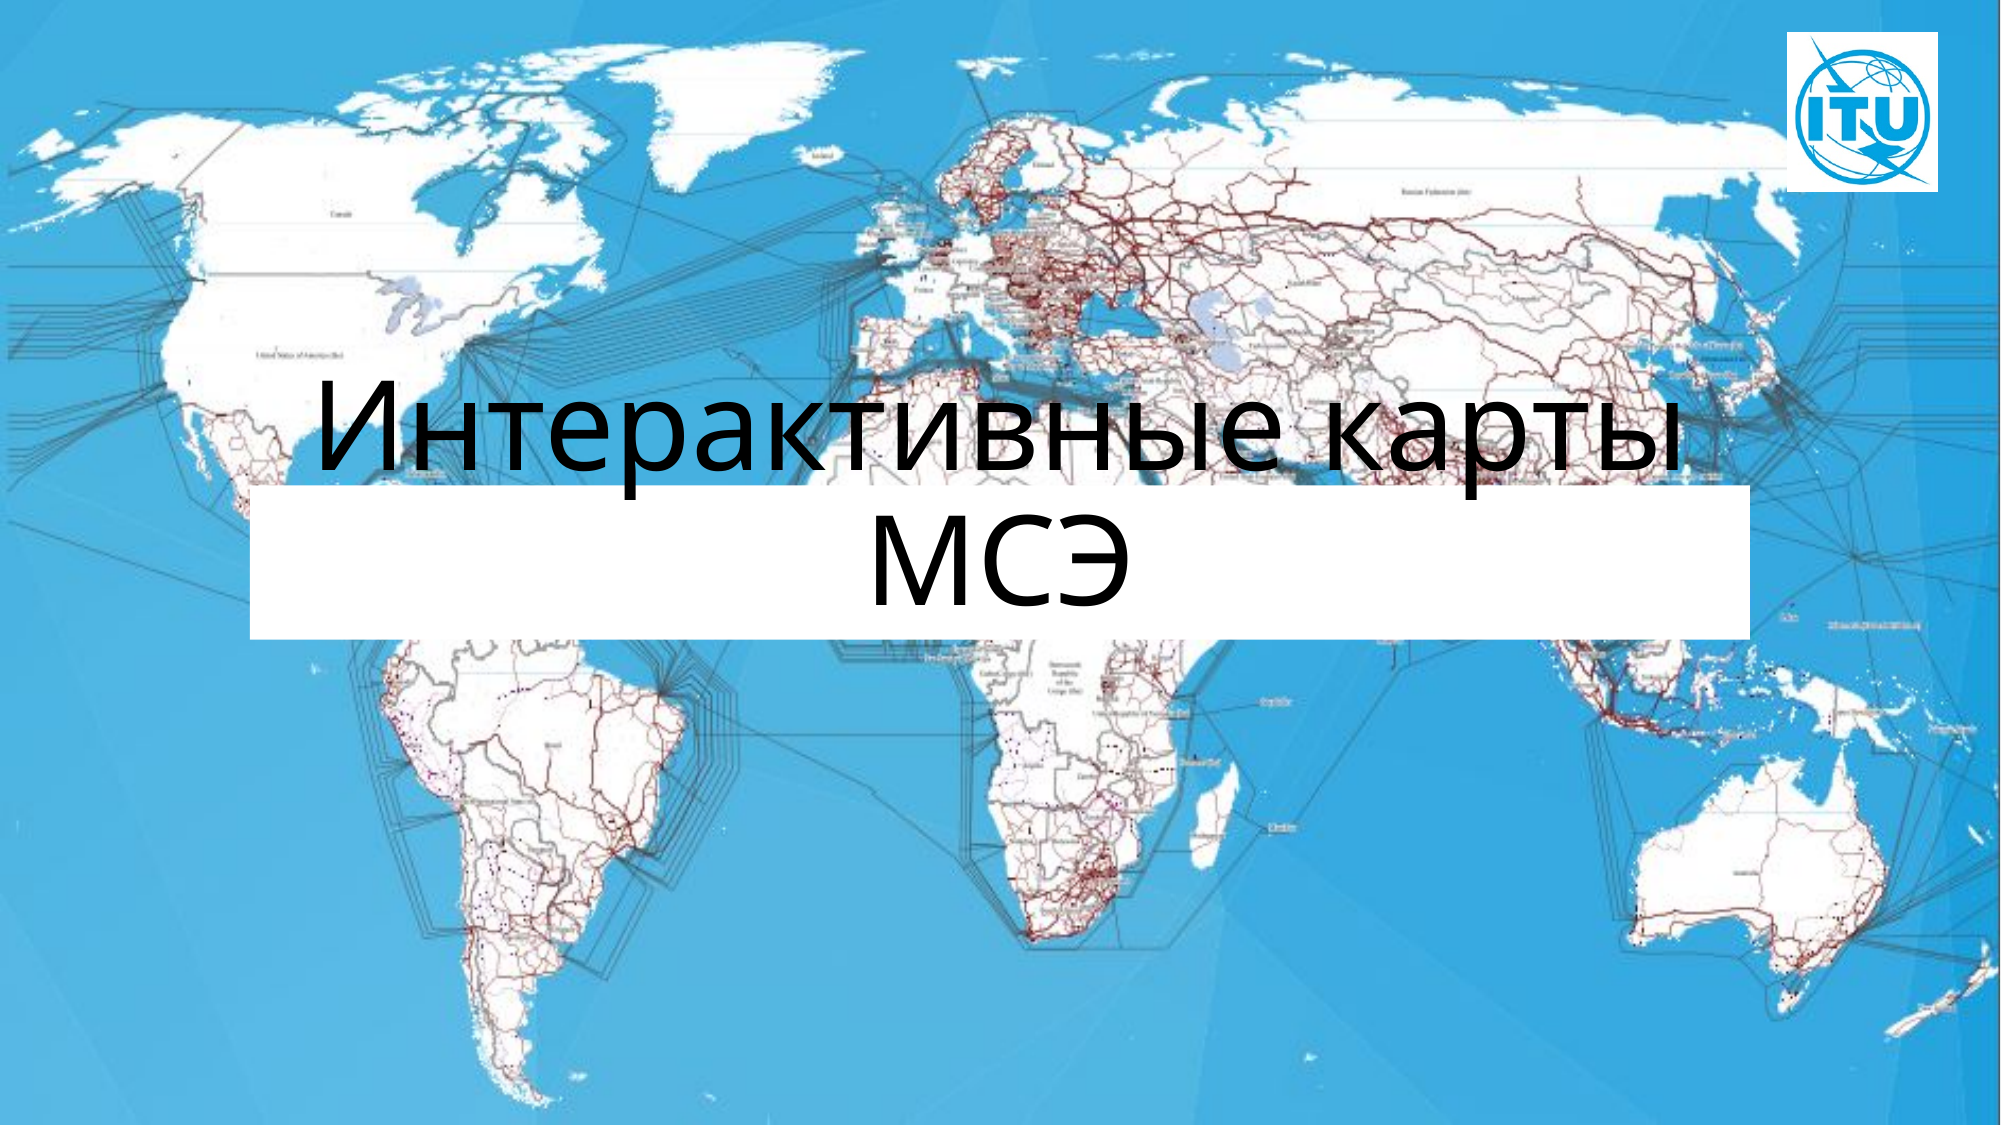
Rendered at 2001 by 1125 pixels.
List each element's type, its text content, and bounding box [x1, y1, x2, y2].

title Интерактивные карты МСЭ [249, 485, 1750, 640]
picture [0, 0, 2001, 1125]
